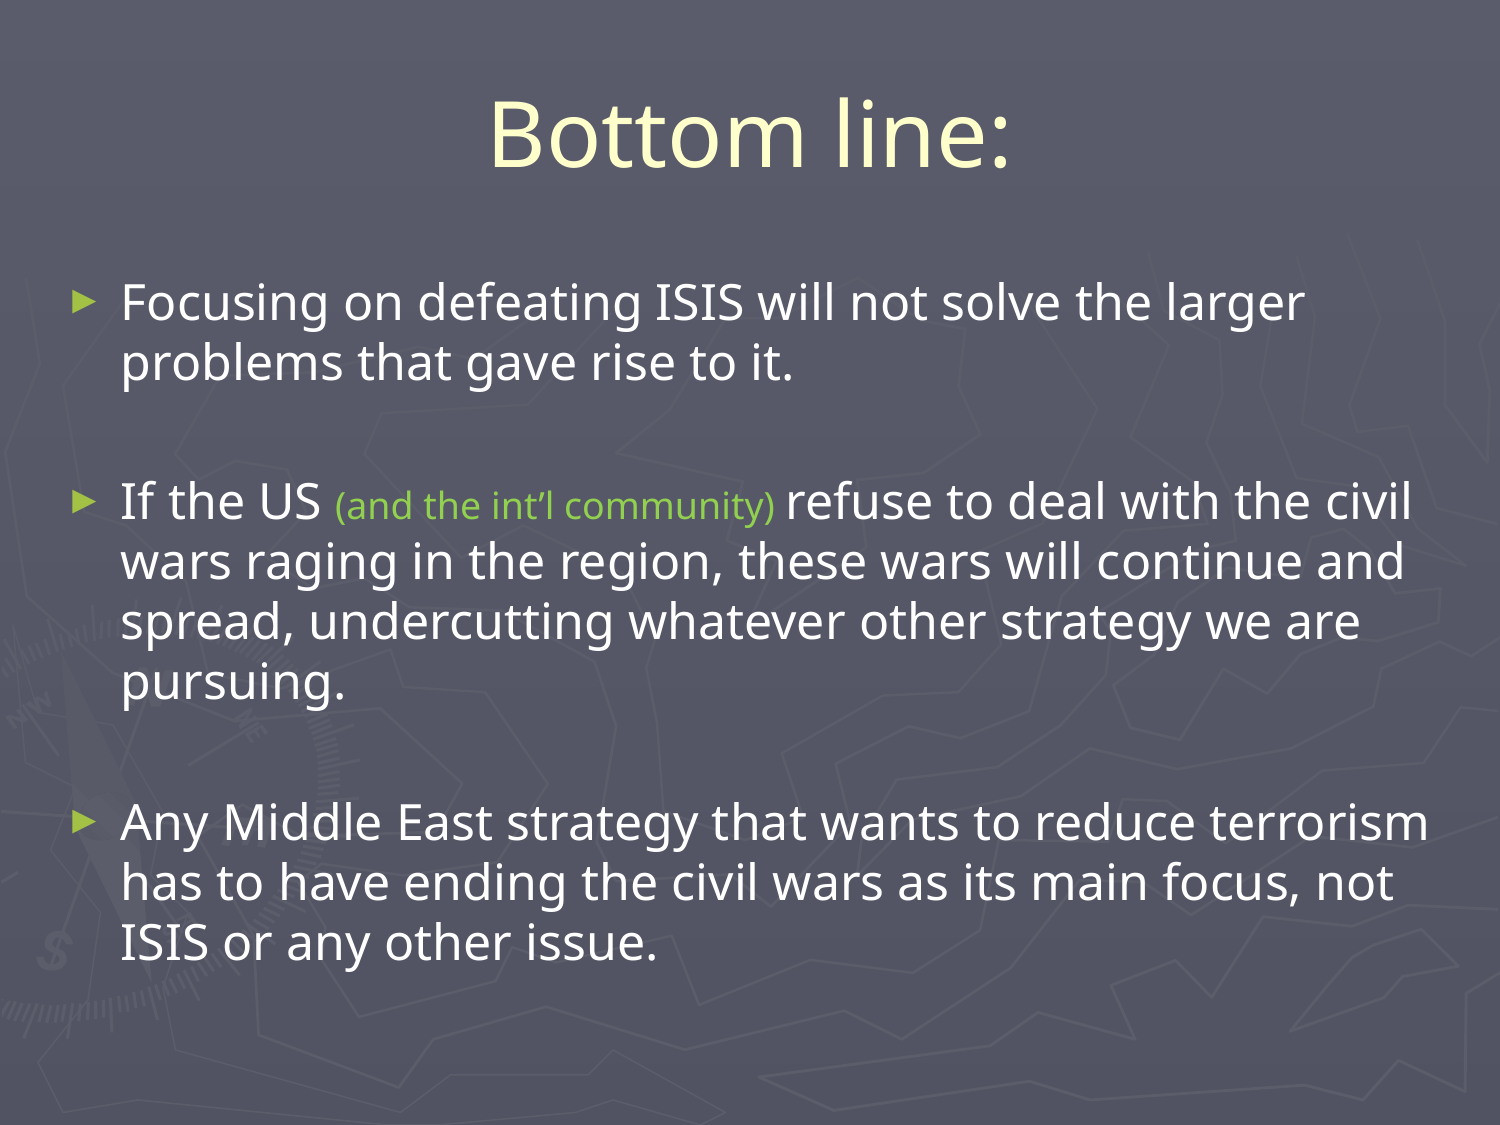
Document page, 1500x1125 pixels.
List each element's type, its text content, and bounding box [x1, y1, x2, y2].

title Bottom line: [49, 37, 1451, 226]
list Focusing on defeating ISIS will not solve the larger problems that gave rise to it. If the US (and the int’l community) refuse to deal with the civil wars raging in the region, these wars will continue and spread, undercutting whatever other strategy we are pursuing. Any Middle East strategy that wants to reduce terrorism has to have ending the civil wars as its main focus, not ISIS or any other issue. [49, 262, 1451, 1001]
